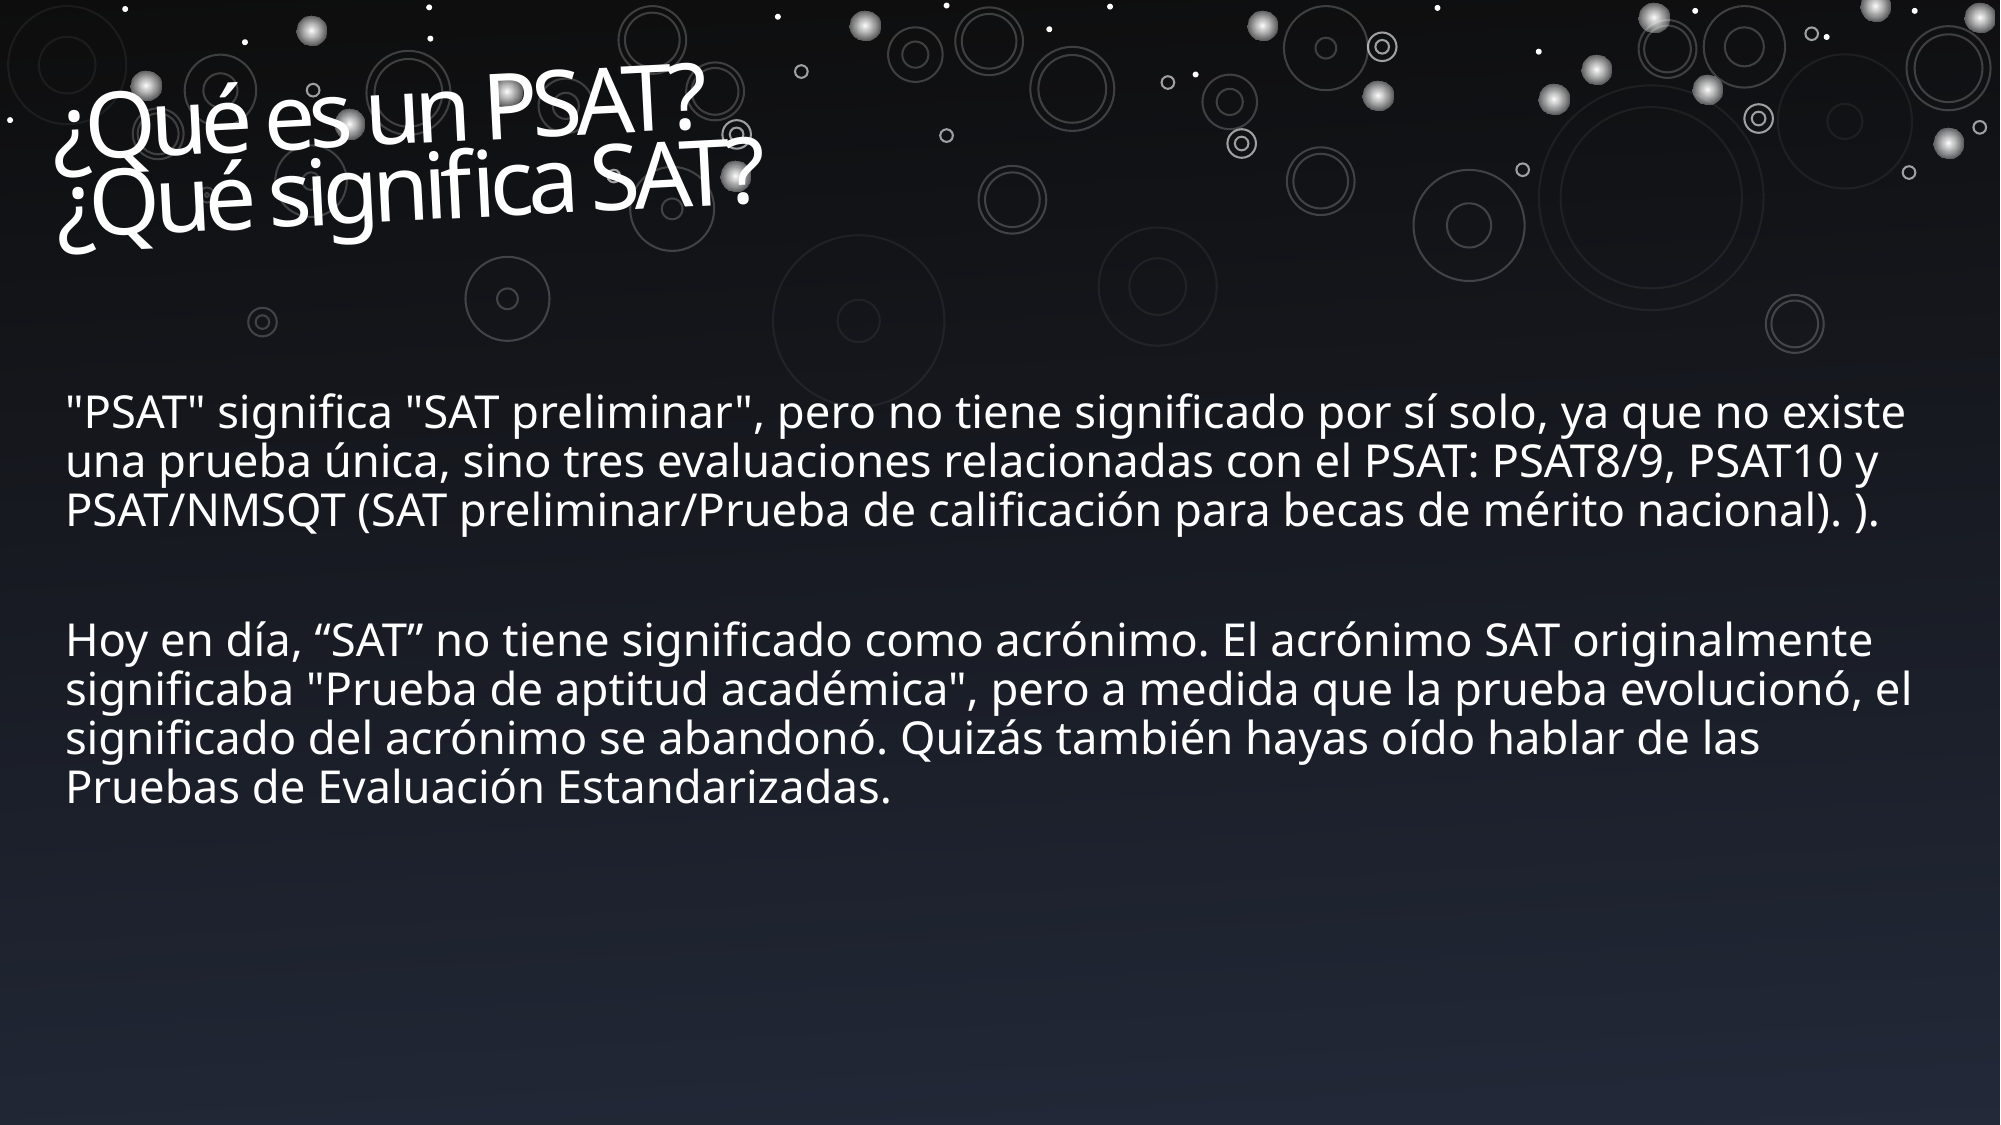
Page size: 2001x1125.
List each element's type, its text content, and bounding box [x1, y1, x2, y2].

list "PSAT" significa "SAT preliminar", pero no tiene significado por sí solo, ya que no existe una prueba única, sino tres evaluaciones relacionadas con el PSAT: PSAT8/9, PSAT10 y PSAT/NMSQT (SAT preliminar/Prueba de calificación para becas de mérito nacional). ). Hoy en día, “SAT” no tiene significado como acrónimo. El acrónimo SAT originalmente significaba "Prueba de aptitud académica", pero a medida que la prueba evolucionó, el significado del acrónimo se abandonó. Quizás también hayas oído hablar de las Pruebas de Evaluación Estandarizadas. [50, 337, 1938, 821]
title ¿Qué es un PSAT? ¿Qué significa SAT? [50, 32, 1355, 272]
